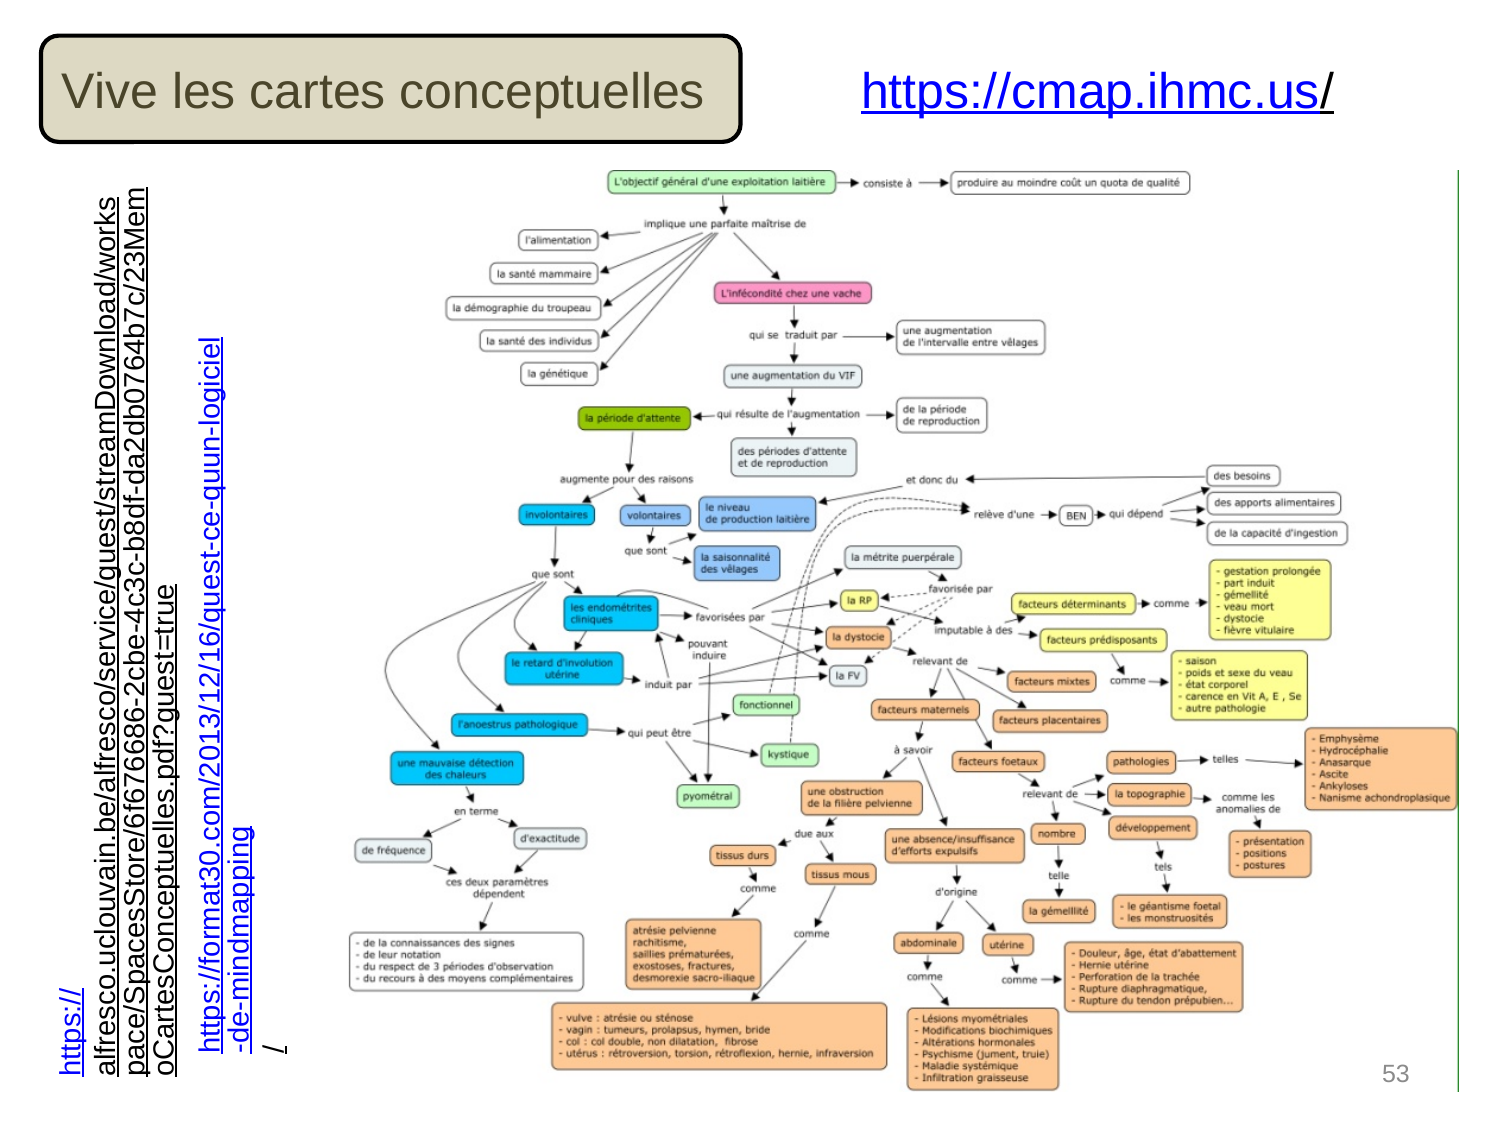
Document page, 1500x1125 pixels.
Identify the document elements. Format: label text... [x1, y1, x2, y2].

text_box https://alfresco.uclouvain.be/alfresco/service/guest/streamDownload/workspace/SpacesStore/6f676686-2cbe-4c3c-b8df-da2db0764b7c/23MemoCartesConceptuelles.pdf?guest=true [43, 170, 164, 1092]
picture [348, 170, 1459, 1092]
text_box https://cmap.ihmc.us/ [846, 50, 1364, 126]
text_box Vive les cartes conceptuelles [38, 33, 743, 145]
text_box https://format30.com/2013/12/16/quest-ce-quun-logiciel-de-mindmapping/ [182, 318, 268, 1069]
